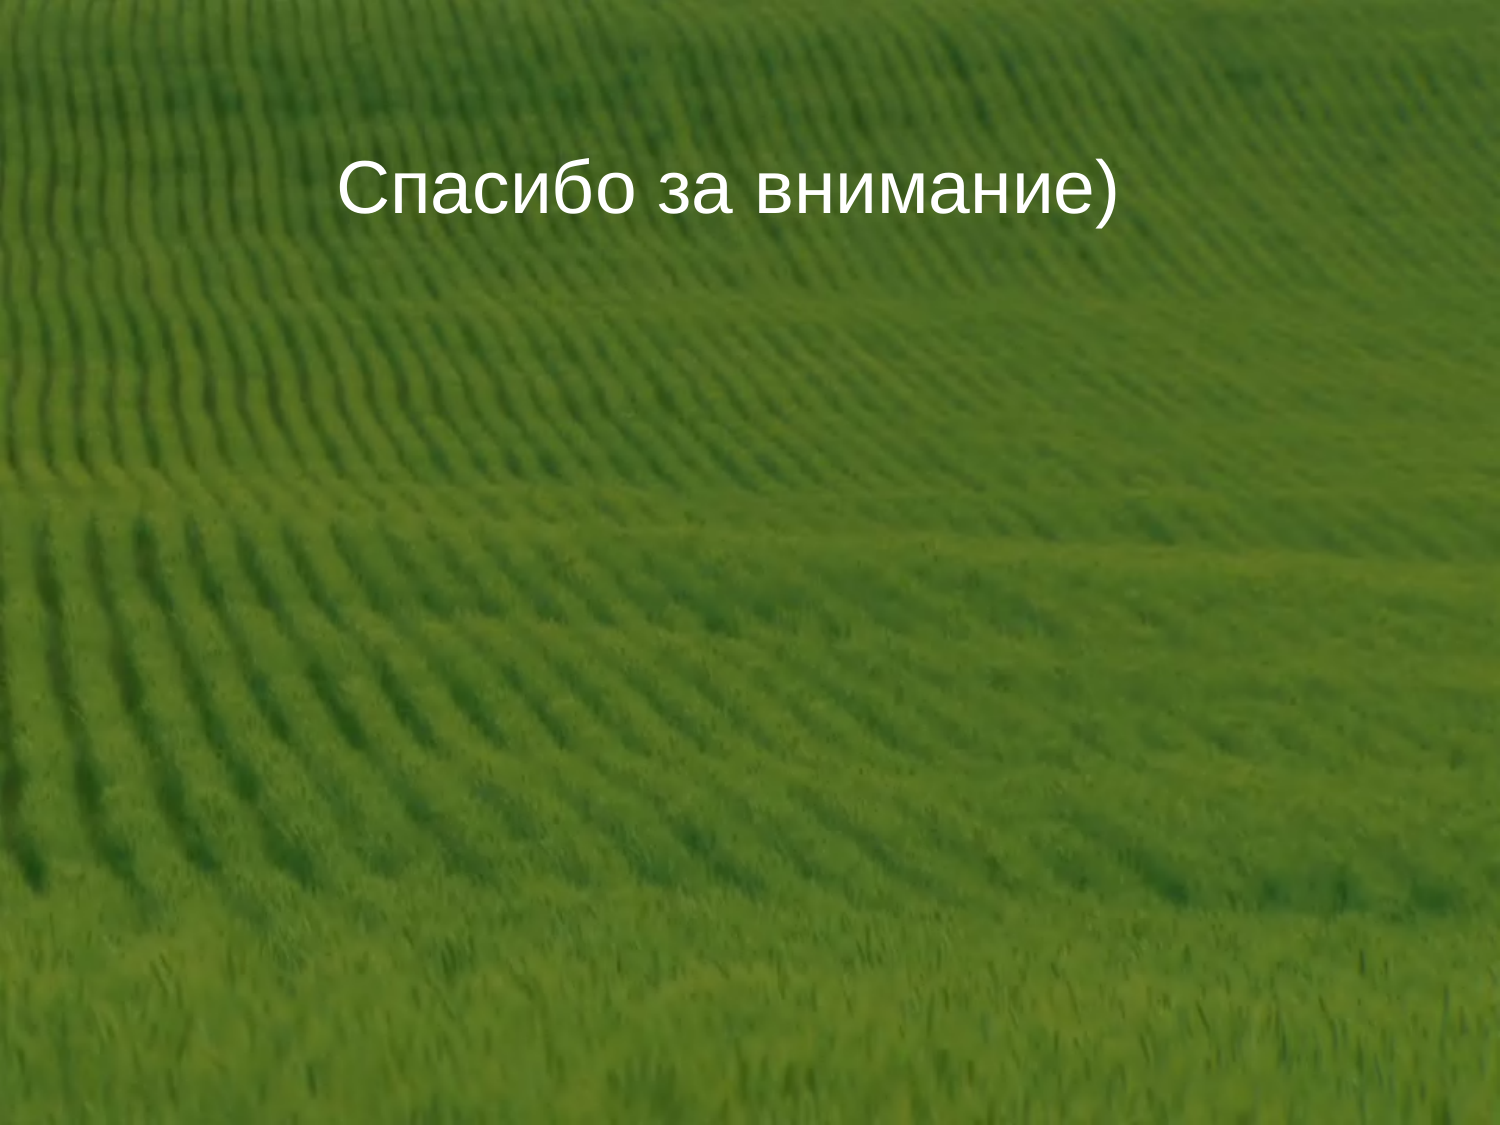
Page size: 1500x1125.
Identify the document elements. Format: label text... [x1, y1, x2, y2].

text_box Спасибо за внимание) [321, 131, 1185, 236]
picture [0, 0, 1500, 1125]
